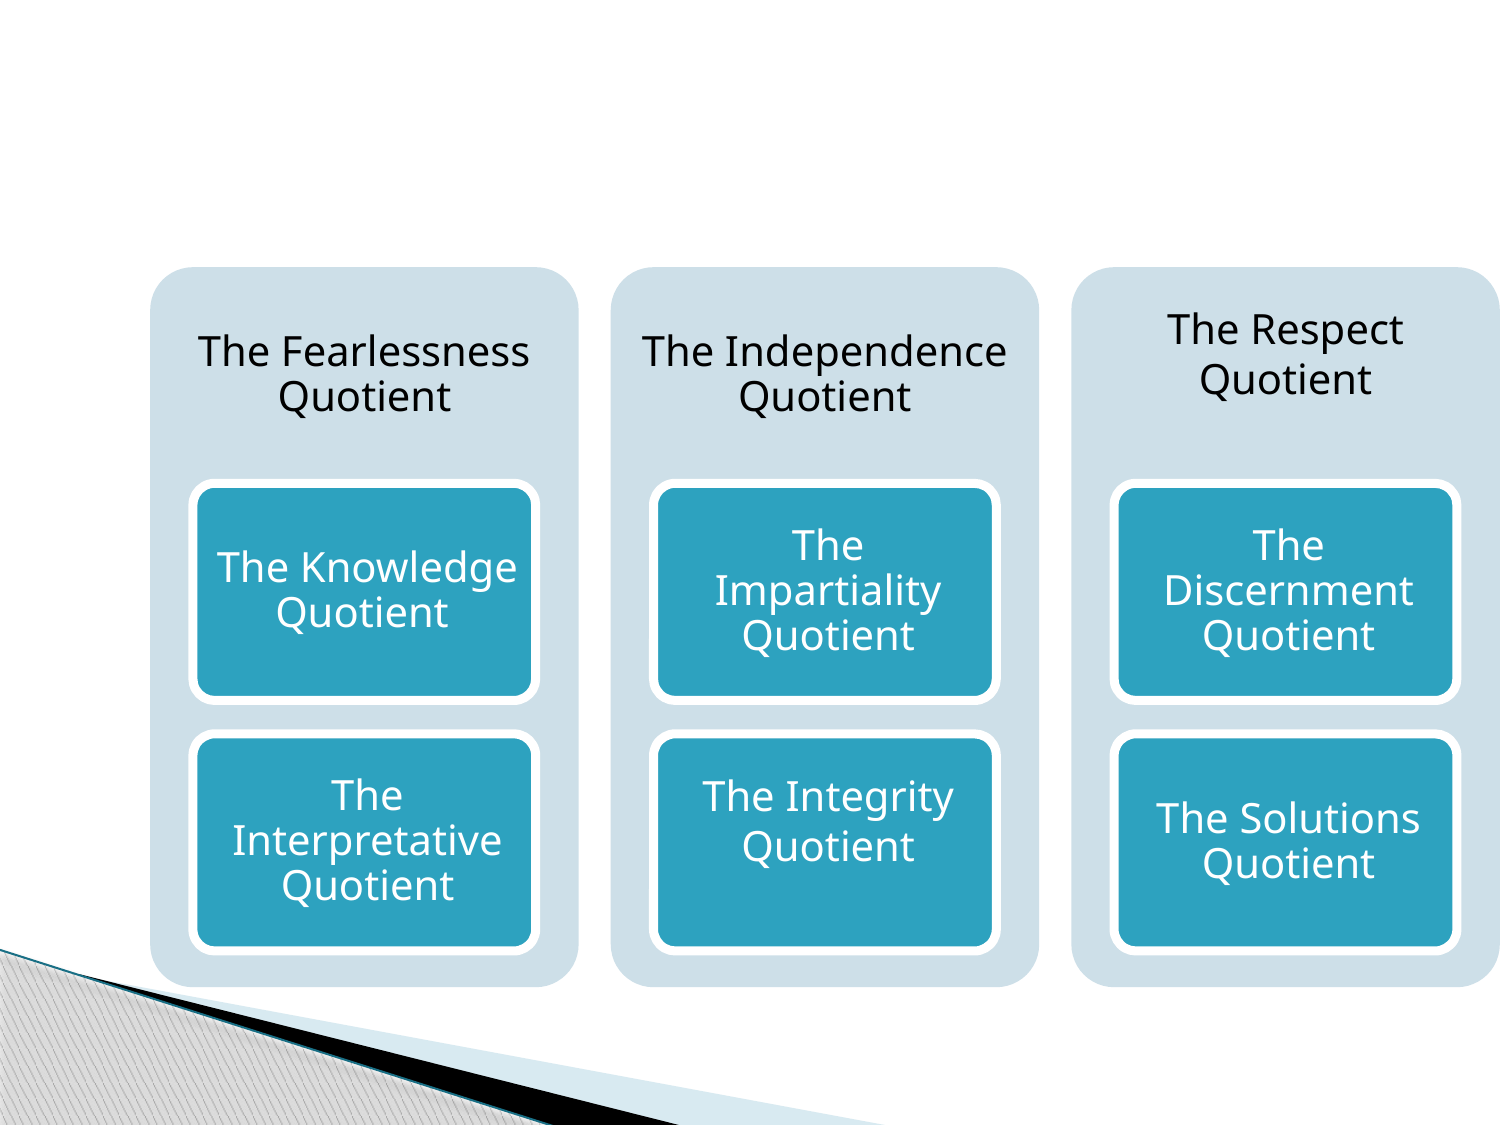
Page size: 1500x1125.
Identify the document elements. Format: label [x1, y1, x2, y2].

list [149, 266, 1500, 988]
